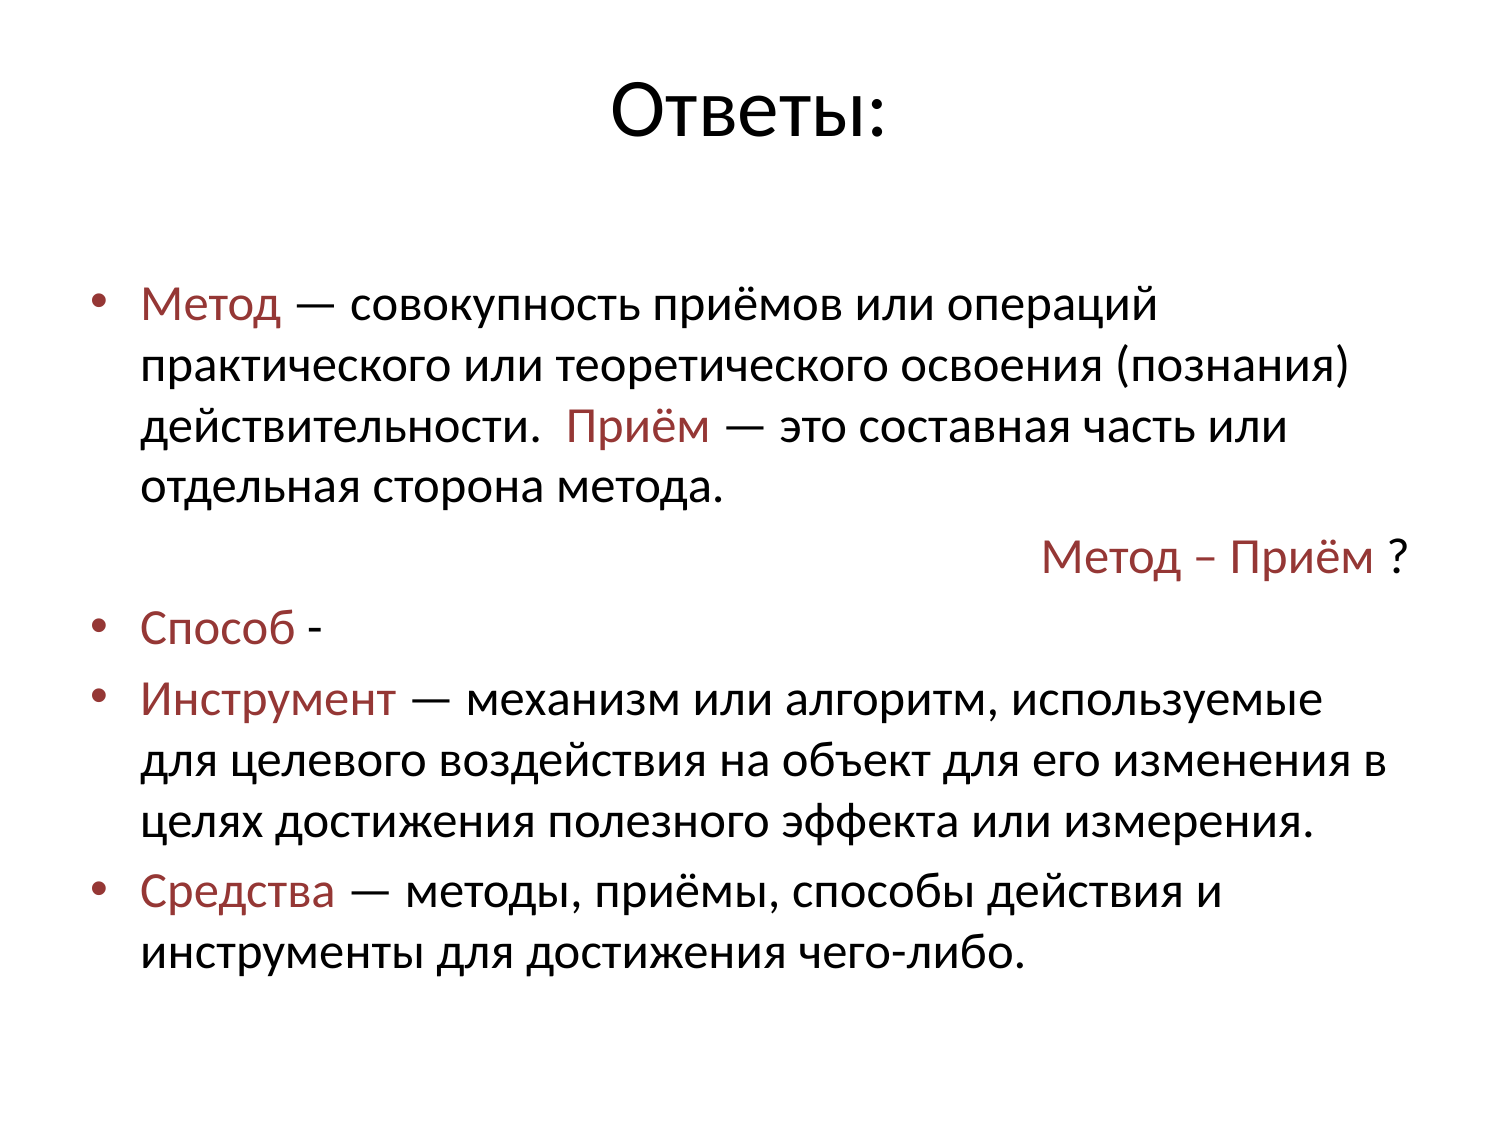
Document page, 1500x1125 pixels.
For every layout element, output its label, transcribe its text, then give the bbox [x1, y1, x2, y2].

title Ответы: [75, 45, 1425, 161]
list Метод — совокупность приёмов или операций практического или теоретического освоения (познания) действительности. Приём — это составная часть или отдельная сторона метода. Метод – Приём ? Способ - Инструмент — механизм или алгоритм, используемые для целевого воздействия на объект для его изменения в целях достижения полезного эффекта или измерения. Средства — методы, приёмы, способы действия и инструменты для достижения чего-либо. [75, 262, 1425, 1005]
